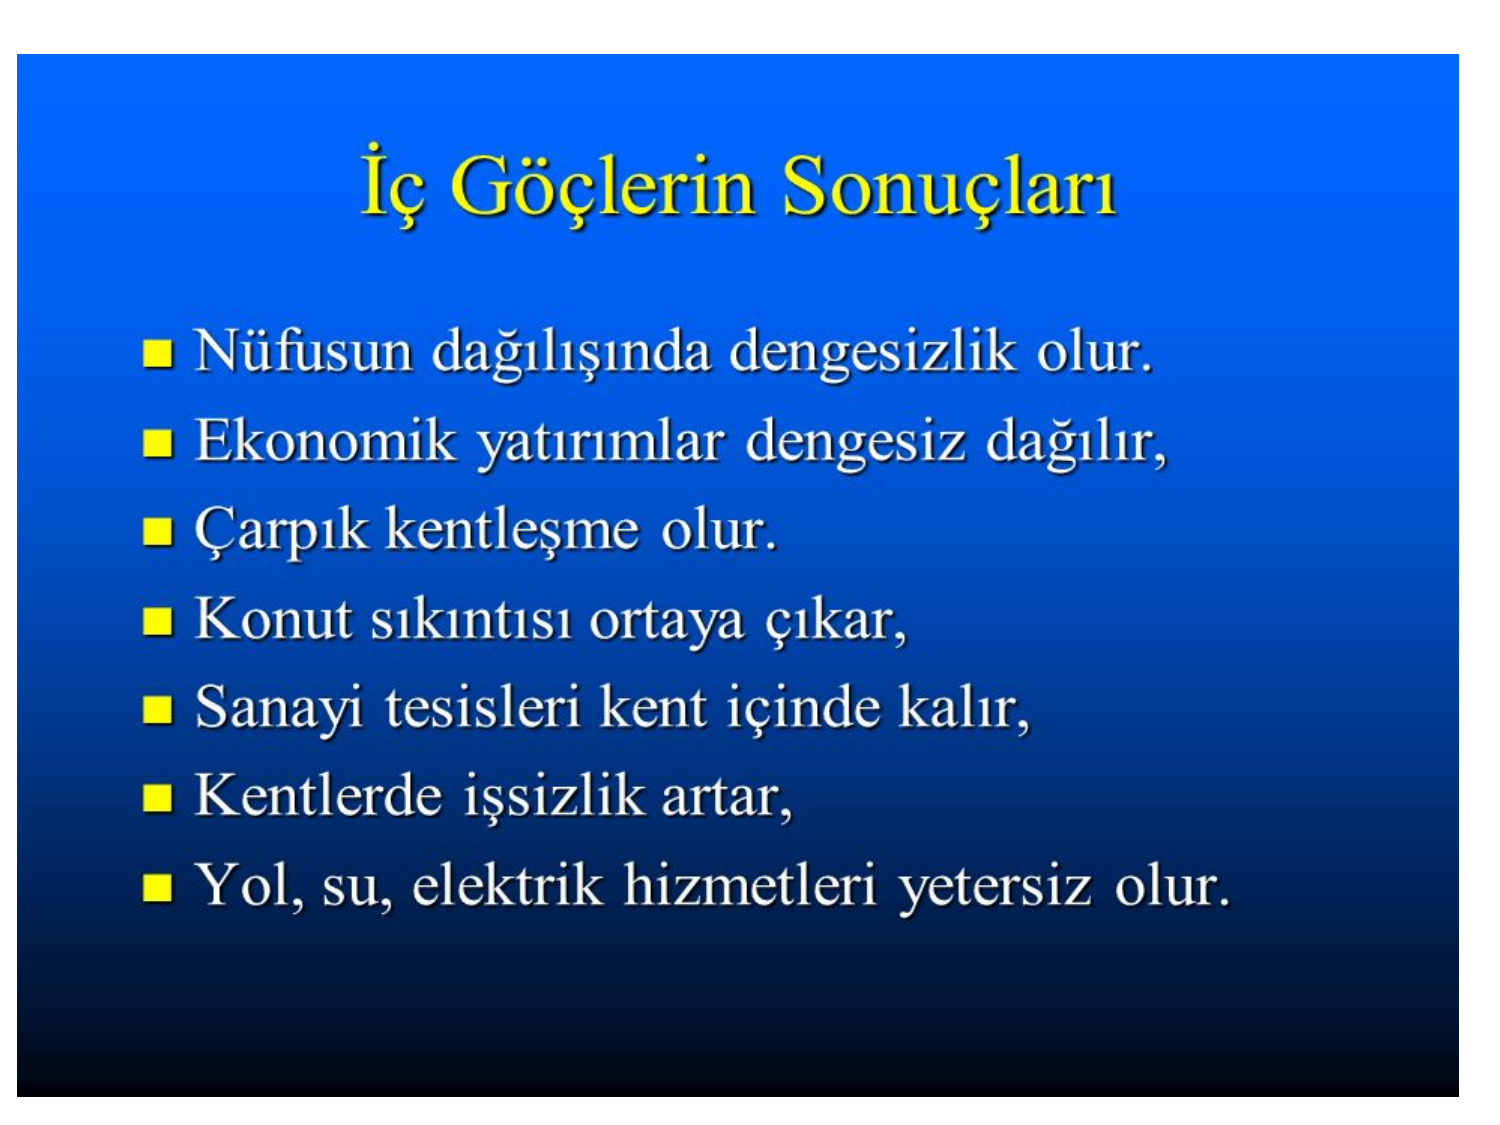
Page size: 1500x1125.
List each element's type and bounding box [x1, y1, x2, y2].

picture [17, 54, 1460, 1098]
